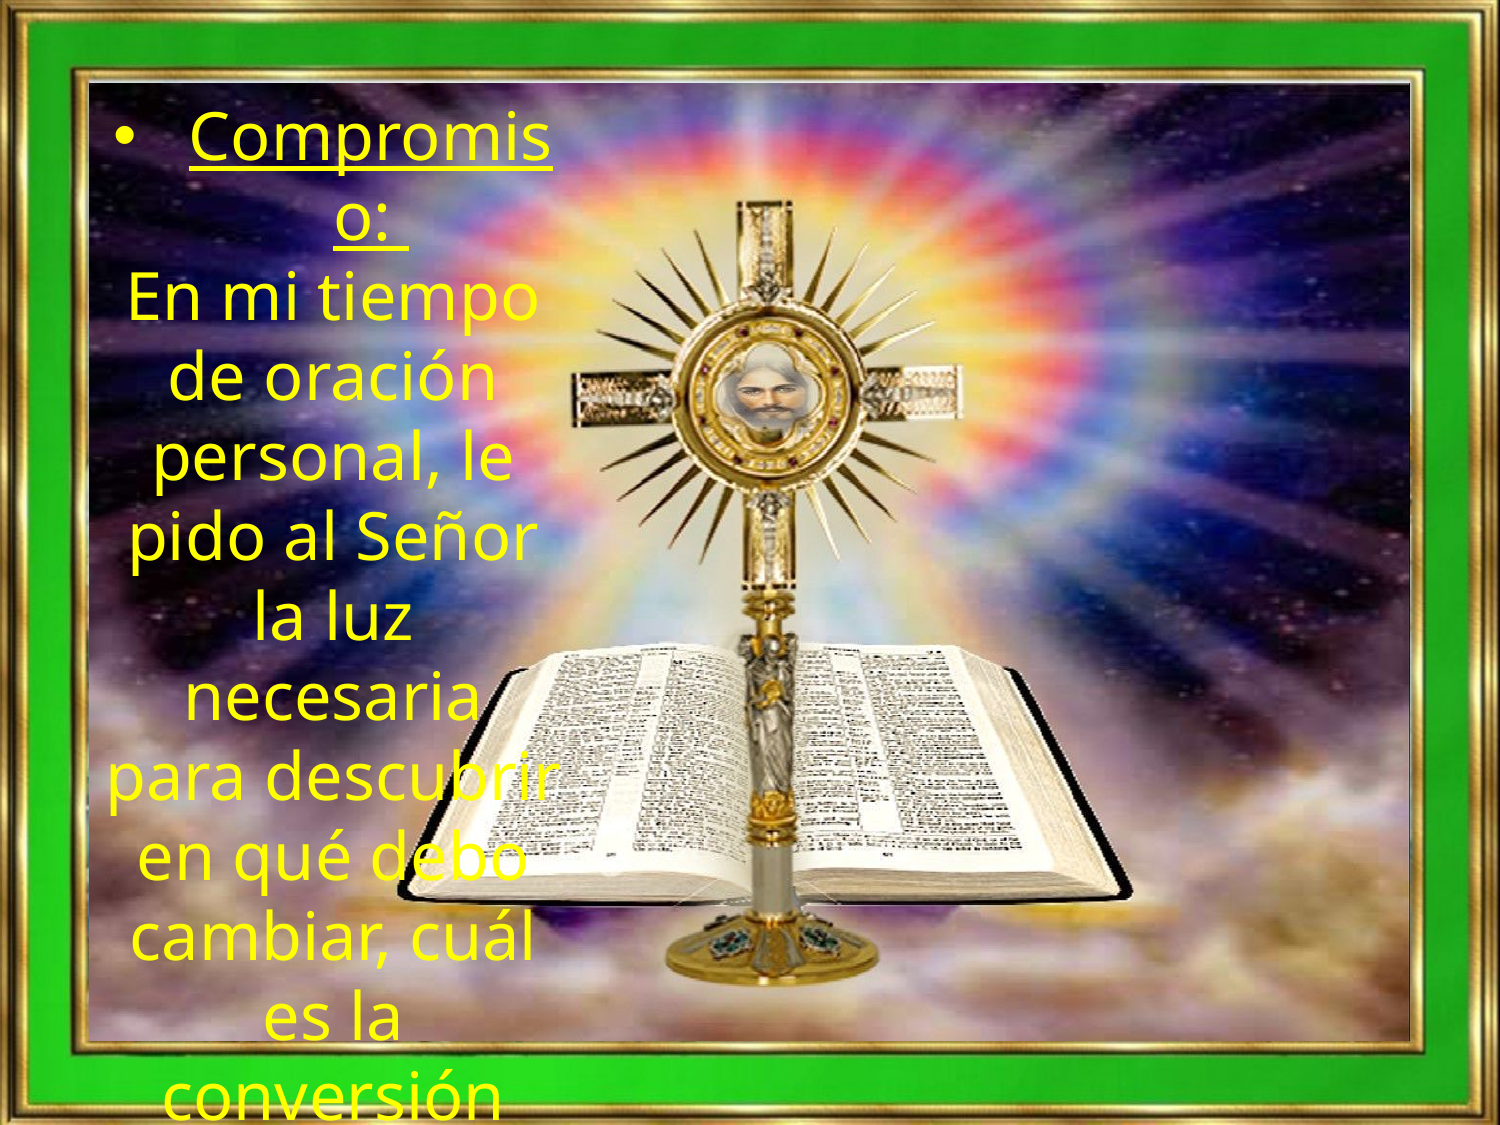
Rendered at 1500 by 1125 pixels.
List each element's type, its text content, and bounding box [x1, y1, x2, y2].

text_box Compromiso: En mi tiempo de oración personal, le pido al Señor la luz necesaria para descubrir en qué debo cambiar, cuál es la conversión que espera de mí. [89, 1047, 578, 1125]
picture [0, 0, 1500, 1125]
